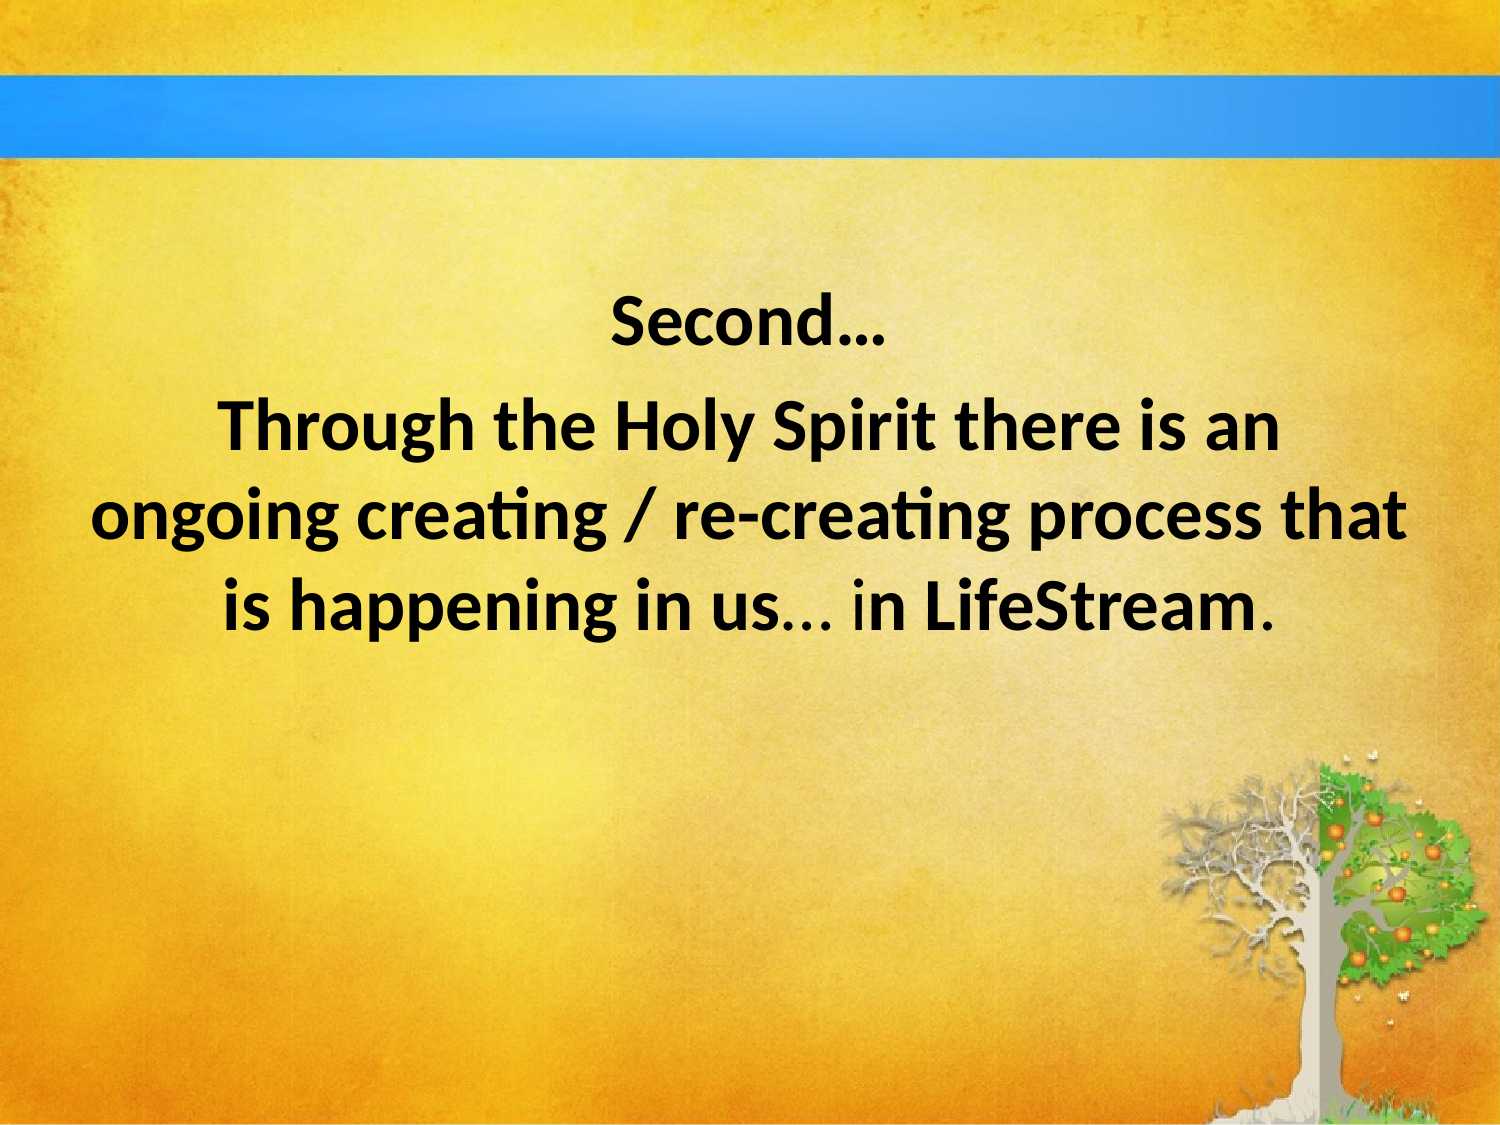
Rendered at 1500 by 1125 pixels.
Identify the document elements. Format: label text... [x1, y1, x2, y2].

list Second… Through the Holy Spirit there is an ongoing creating / re-creating process that is happening in us… in LifeStream. [75, 262, 1425, 1005]
picture [0, 0, 1500, 1125]
